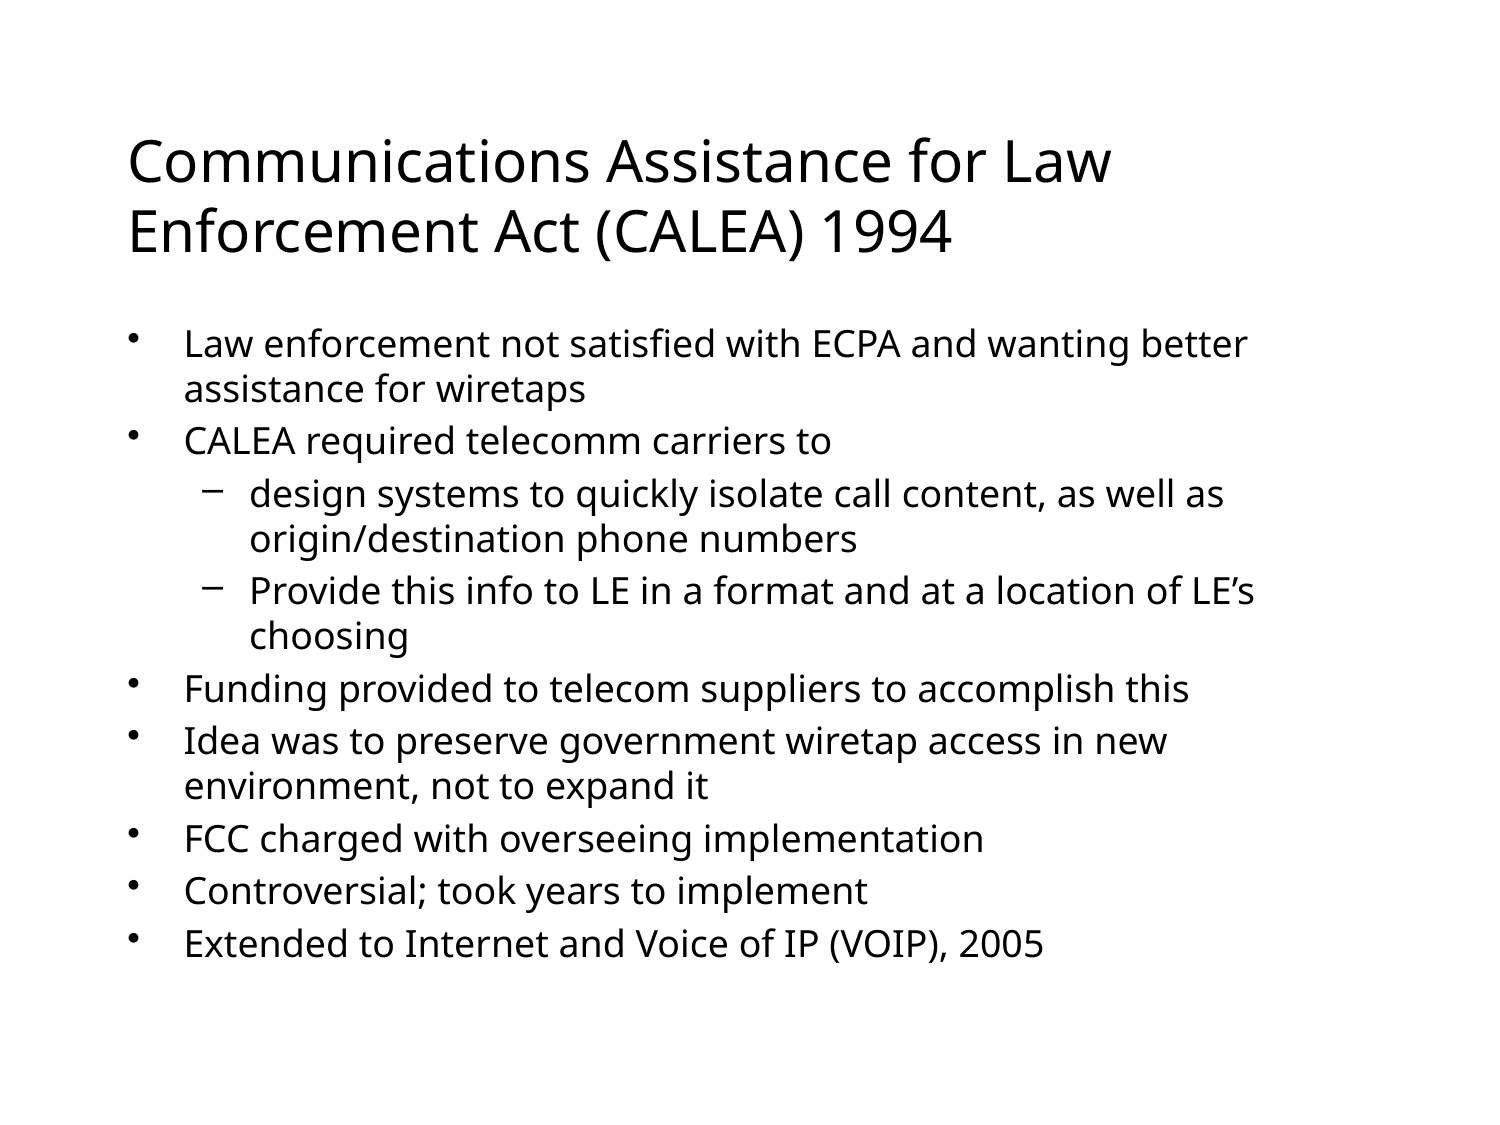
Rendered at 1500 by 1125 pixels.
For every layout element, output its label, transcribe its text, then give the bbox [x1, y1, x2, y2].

list Law enforcement not satisfied with ECPA and wanting better assistance for wiretaps CALEA required telecomm carriers to design systems to quickly isolate call content, as well as origin/destination phone numbers Provide this info to LE in a format and at a location of LE’s choosing Funding provided to telecom suppliers to accomplish this Idea was to preserve government wiretap access in new environment, not to expand it FCC charged with overseeing implementation Controversial; took years to implement Extended to Internet and Voice of IP (VOIP), 2005 [112, 312, 1388, 988]
title Communications Assistance for Law Enforcement Act (CALEA) 1994 [112, 99, 1388, 288]
